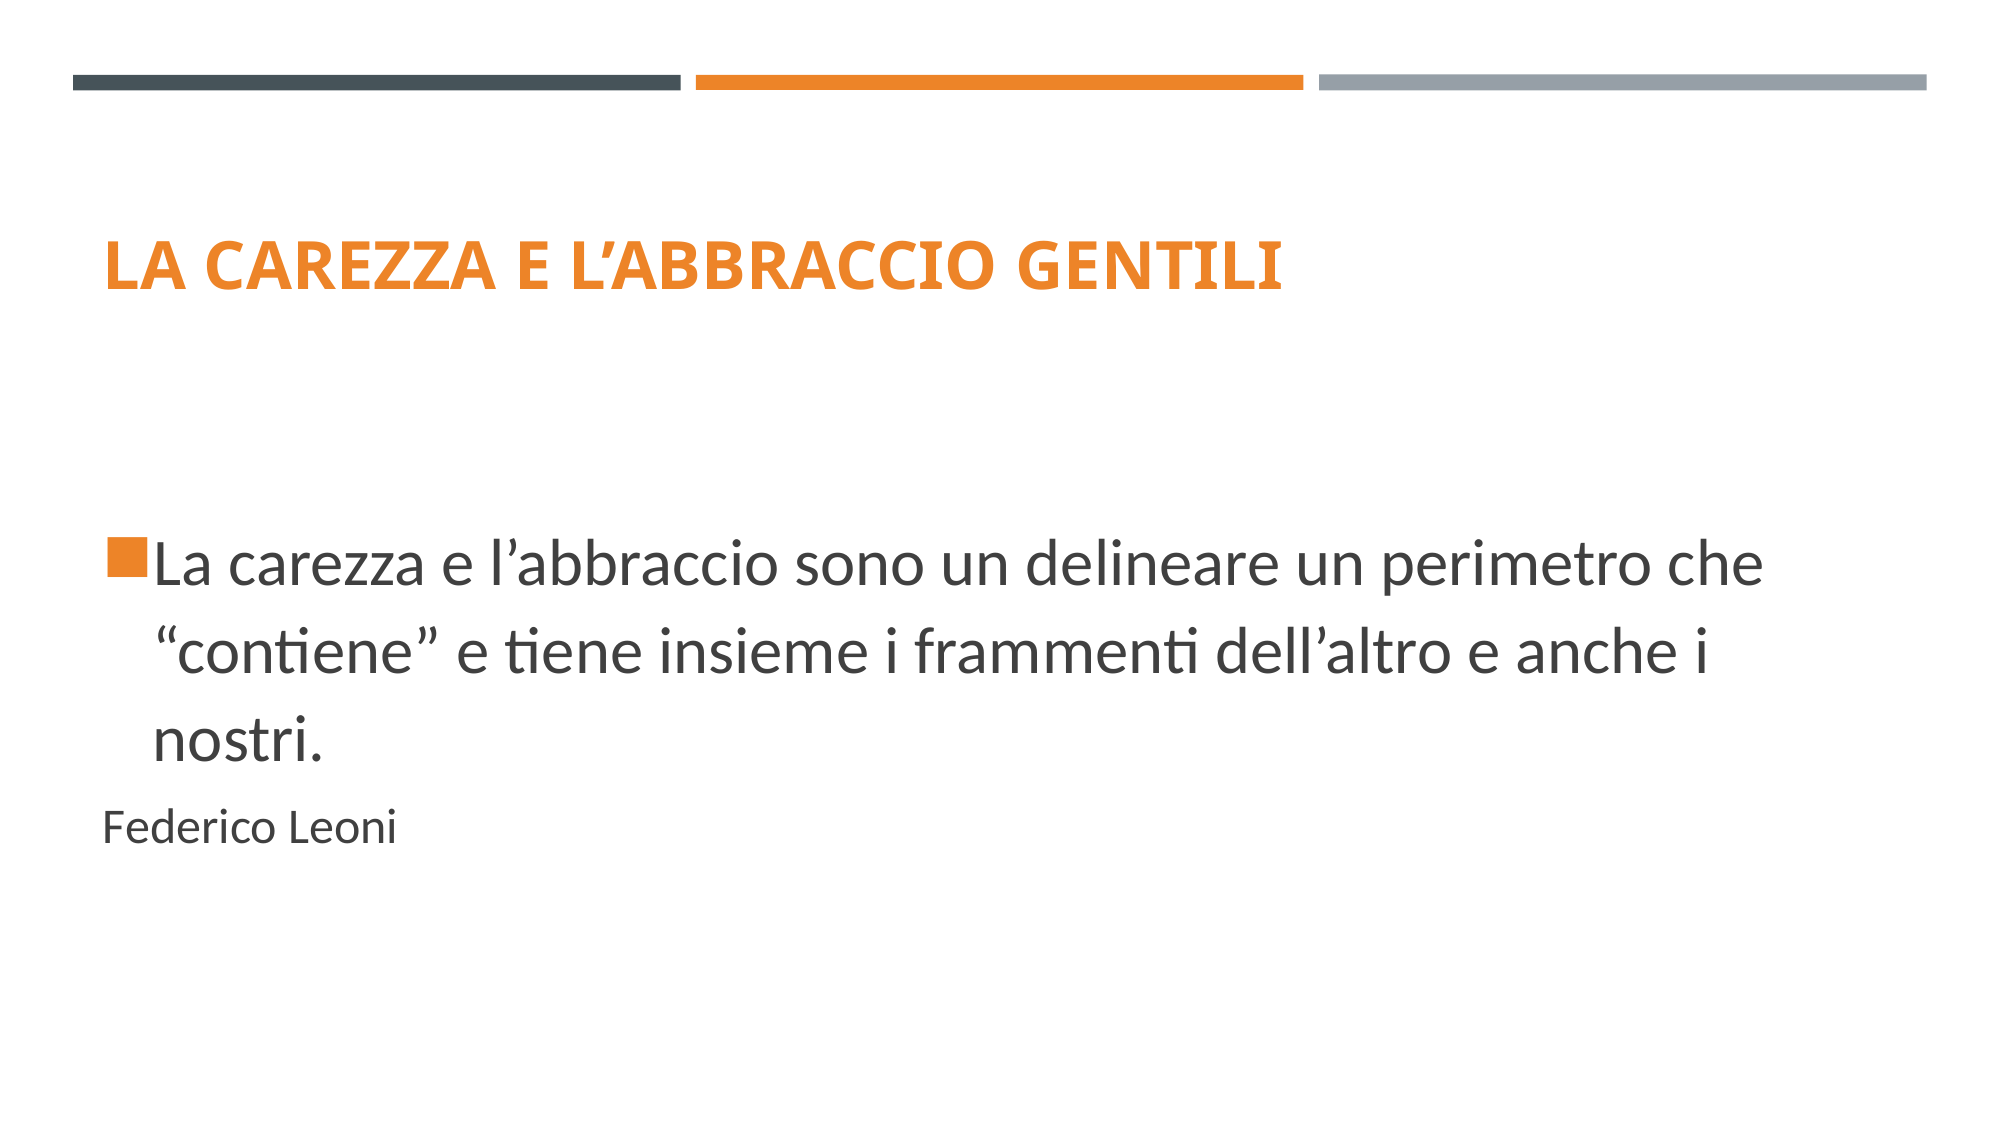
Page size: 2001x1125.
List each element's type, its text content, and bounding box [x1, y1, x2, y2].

list La carezza e l’abbraccio sono un delineare un perimetro che “contiene” e tiene insieme i frammenti dell’altro e anche i nostri. Federico Leoni [94, 383, 1906, 981]
title La carezza e l’abbraccio gentili [94, 114, 1906, 311]
